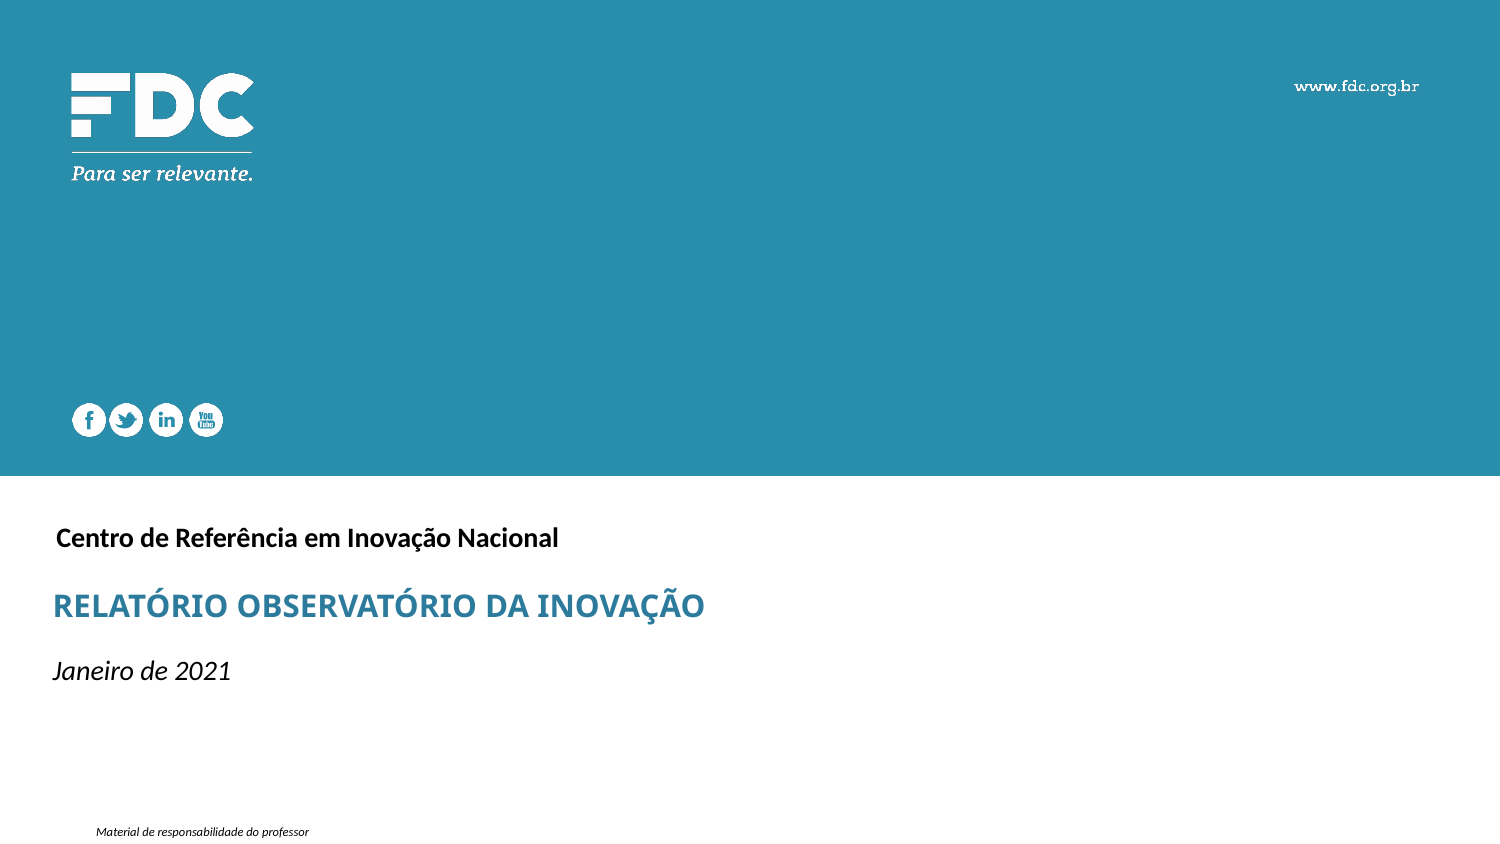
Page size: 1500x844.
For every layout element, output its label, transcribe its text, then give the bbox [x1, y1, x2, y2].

picture [0, 0, 1500, 476]
text_box Centro de Referência em Inovação Nacional [41, 512, 575, 561]
text_box Janeiro de 2021 [37, 645, 1429, 694]
text_box RELATÓRIO OBSERVATÓRIO DA INOVAÇÃO [37, 583, 1308, 642]
